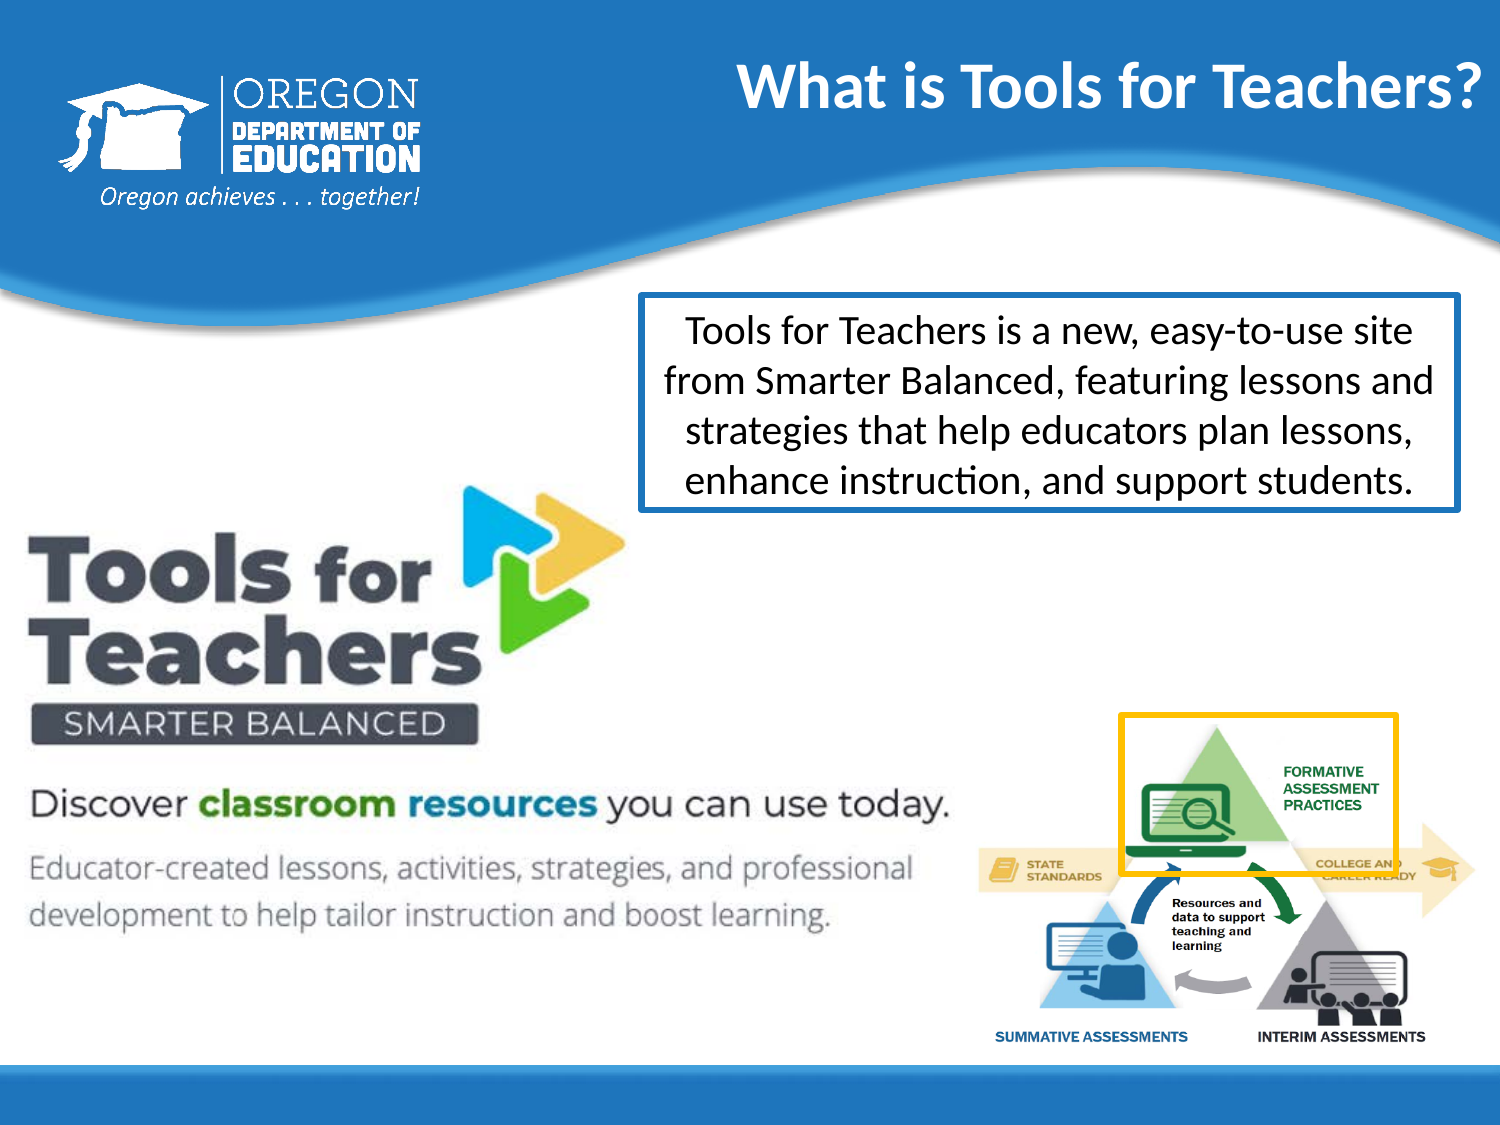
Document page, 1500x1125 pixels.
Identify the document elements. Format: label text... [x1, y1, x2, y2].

picture [0, 1065, 1500, 1125]
title What is Tools for Teachers? [455, 0, 1500, 174]
text_box Tools for Teachers is a new, easy-to-use site from Smarter Balanced, featuring lessons and strategies that help educators plan lessons, enhance instruction, and support students. [641, 295, 1458, 511]
picture [5, 461, 1482, 1062]
picture [0, 0, 1500, 341]
